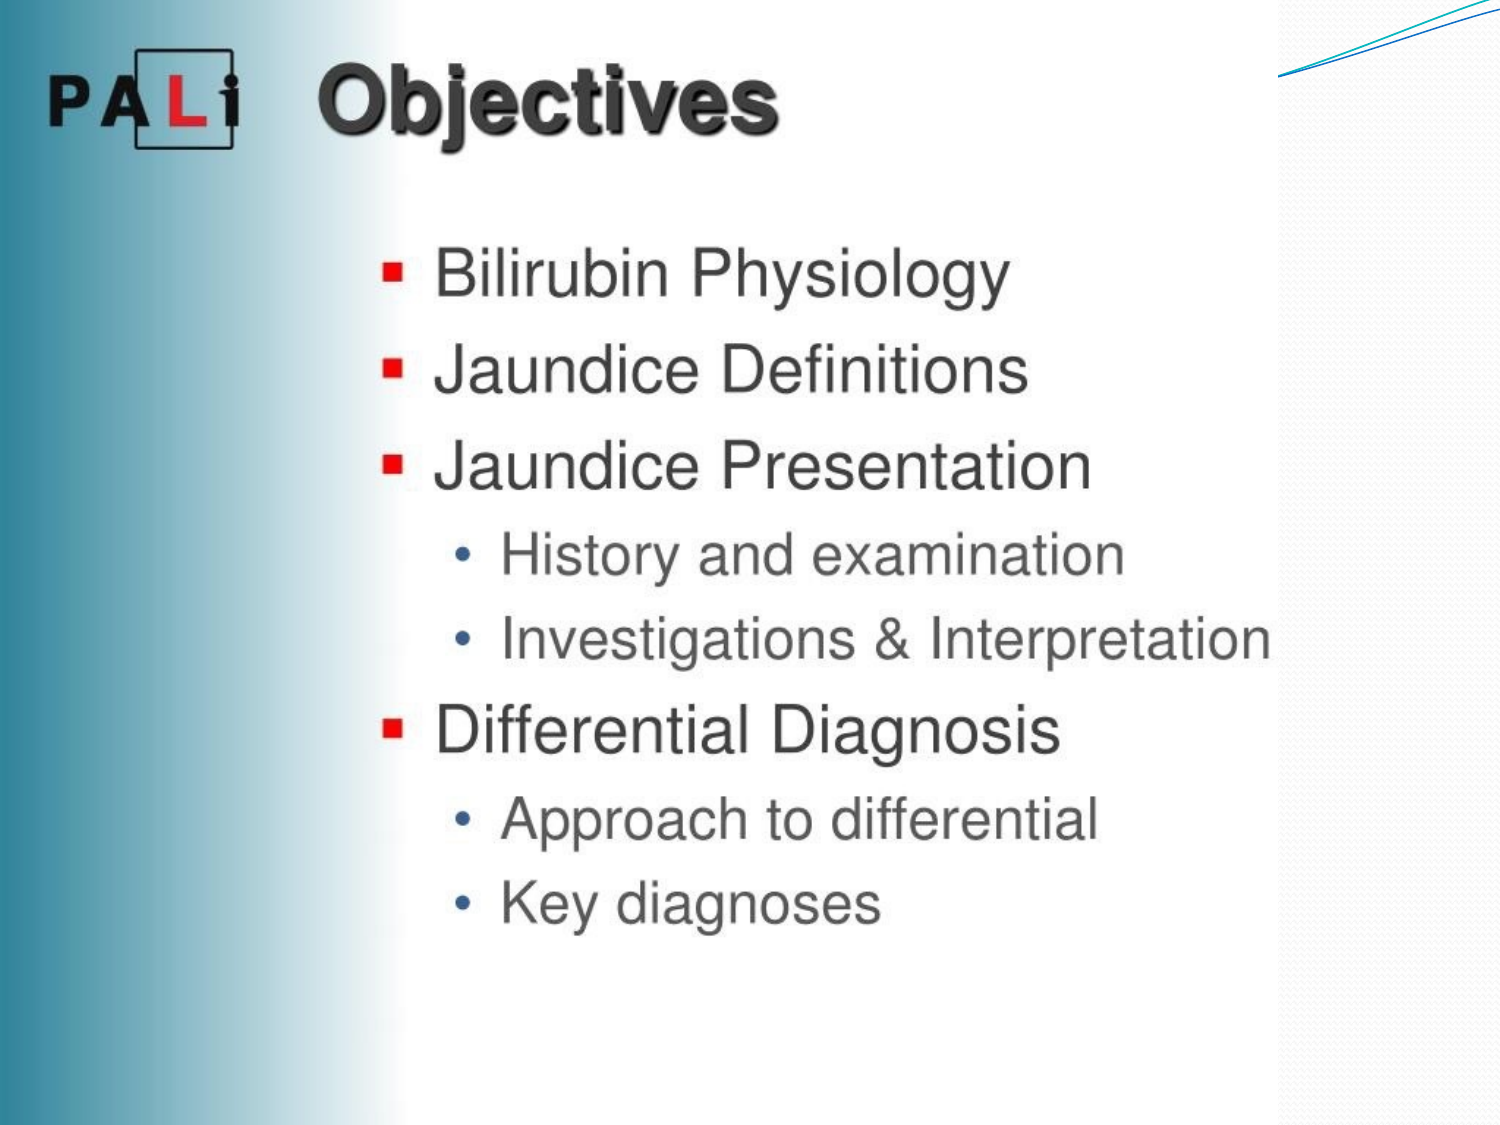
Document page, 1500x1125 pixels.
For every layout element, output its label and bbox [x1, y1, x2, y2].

picture [0, 0, 1278, 1125]
